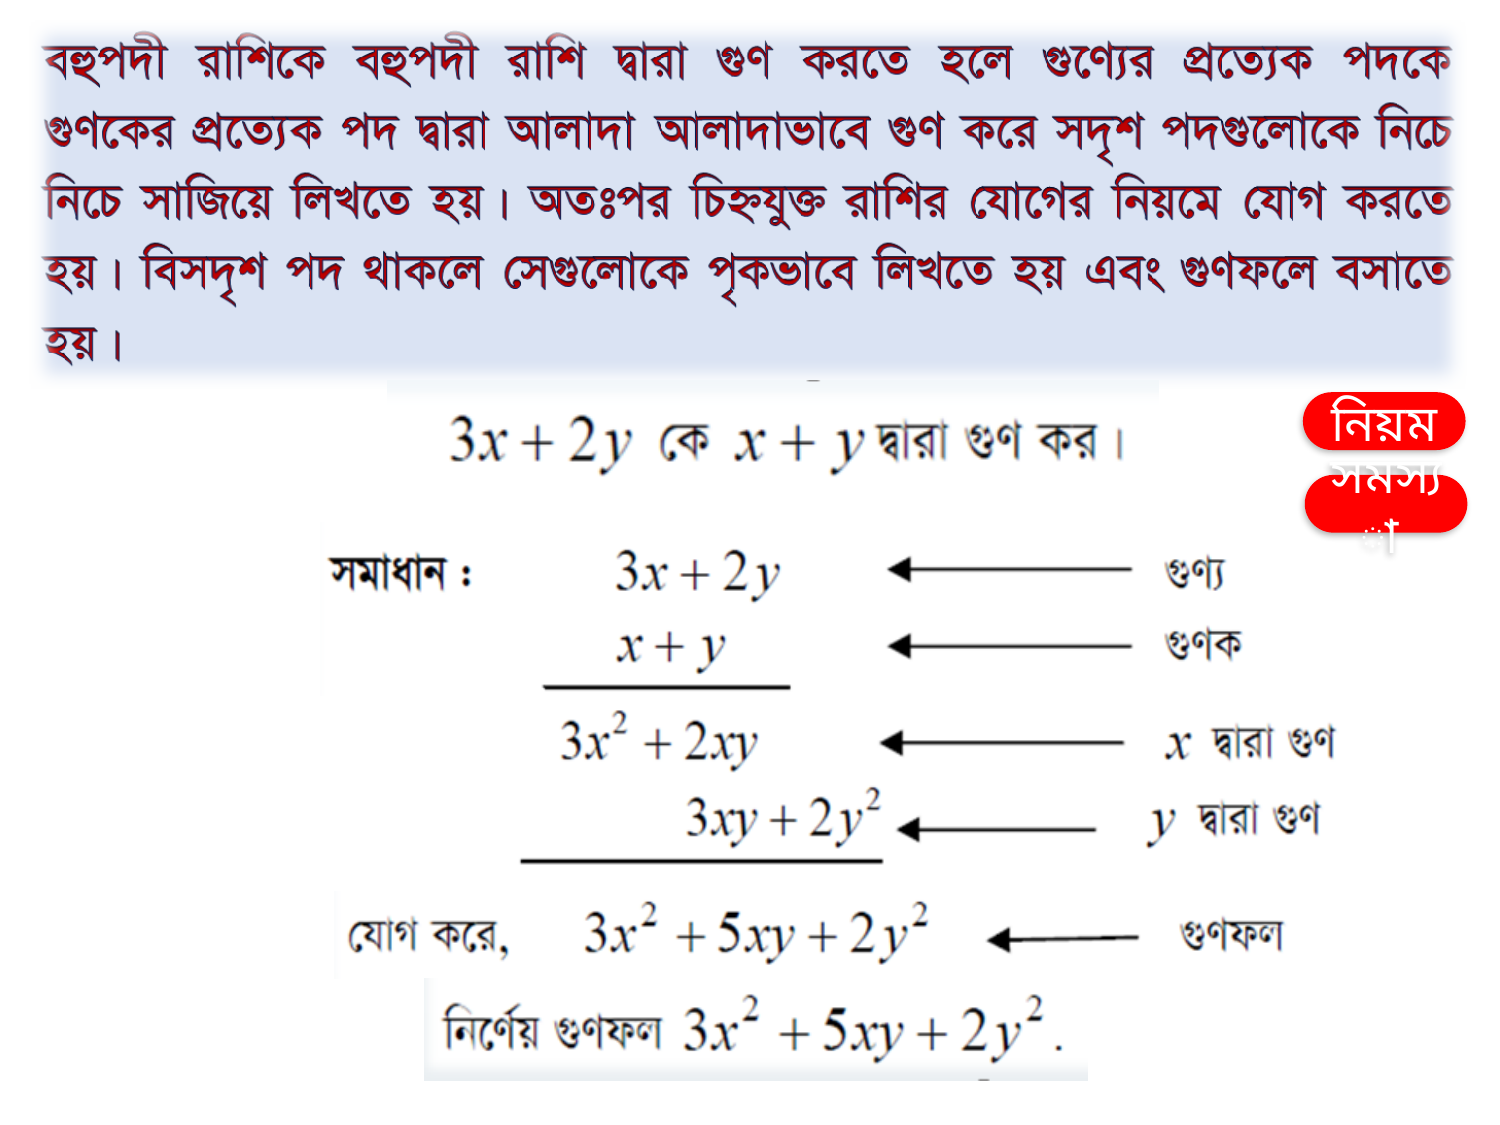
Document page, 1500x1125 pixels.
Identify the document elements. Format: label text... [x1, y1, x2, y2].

picture [334, 891, 1305, 1081]
picture [320, 522, 1271, 696]
text_box সমস্যা [1303, 473, 1469, 534]
picture [29, 20, 1468, 508]
picture [496, 706, 1348, 885]
text_box নিয়ম [1301, 391, 1467, 452]
